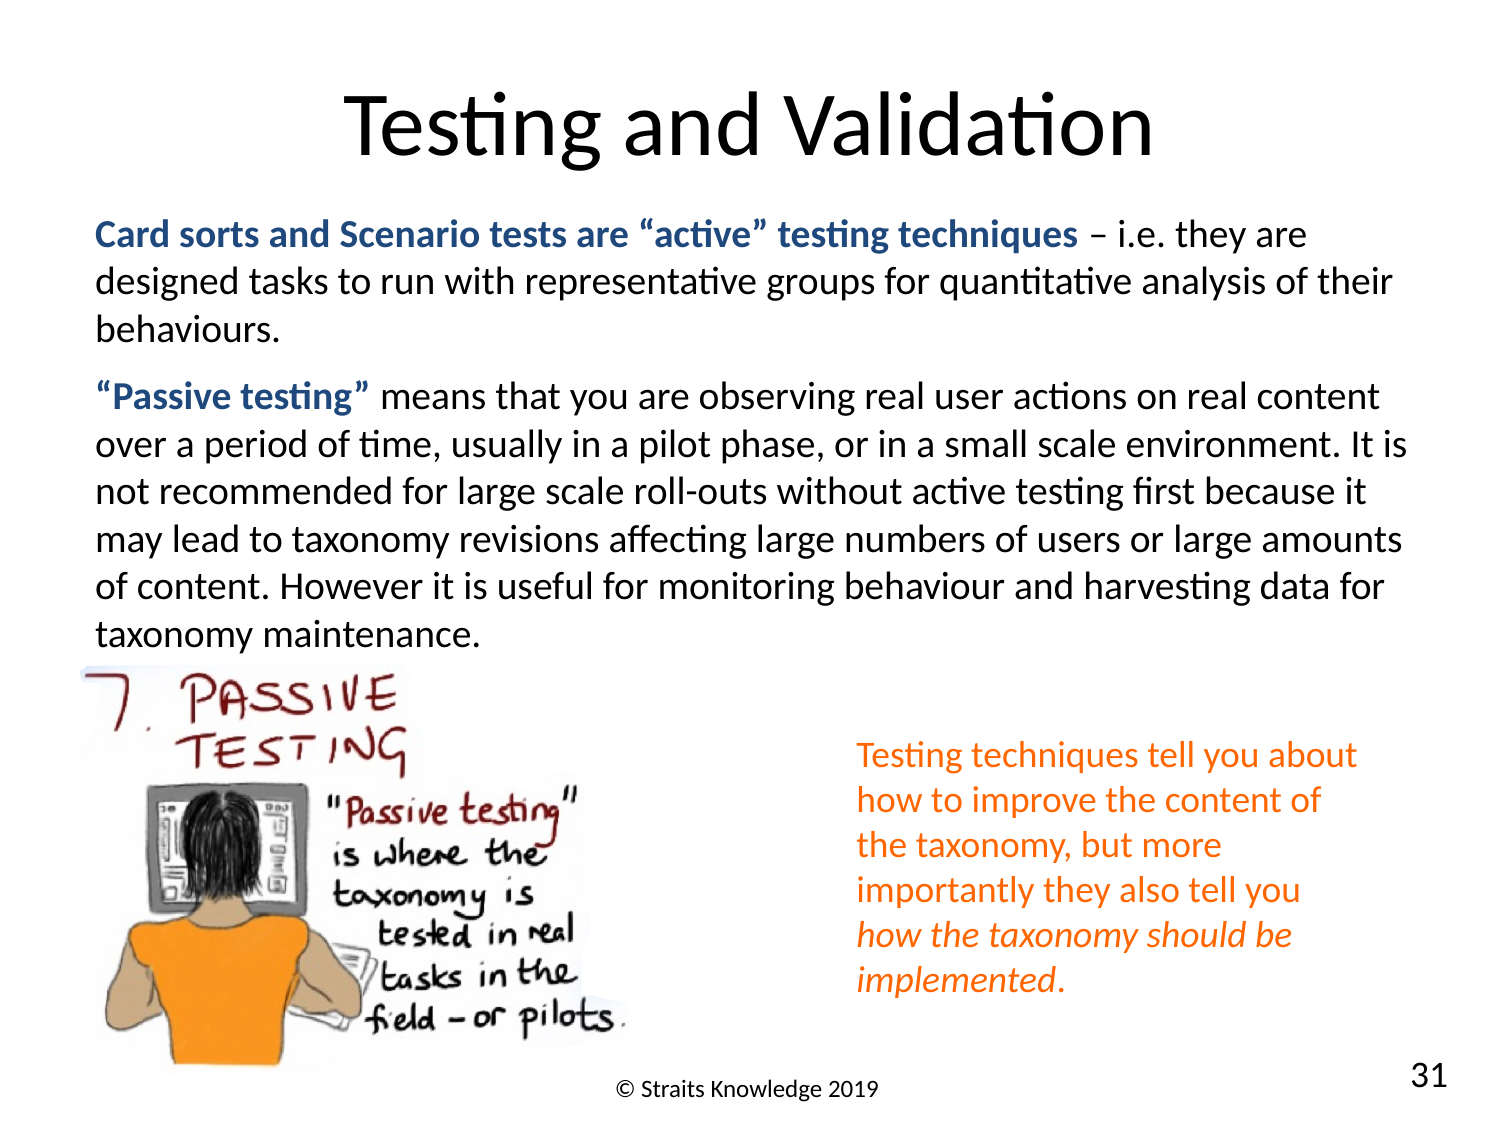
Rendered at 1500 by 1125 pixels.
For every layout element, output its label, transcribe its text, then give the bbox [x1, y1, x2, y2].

text_box Card sorts and Scenario tests are “active” testing techniques – i.e. they are designed tasks to run with representative groups for quantitative analysis of their behaviours. “Passive testing” means that you are observing real user actions on real content over a period of time, usually in a pilot phase, or in a small scale environment. It is not recommended for large scale roll-outs without active testing first because it may lead to taxonomy revisions affecting large numbers of users or large amounts of content. However it is useful for monitoring behaviour and harvesting data for taxonomy maintenance. [80, 200, 1453, 758]
title Testing and Validation [47, 37, 1453, 201]
picture [80, 663, 632, 1076]
text_box Testing techniques tell you about how to improve the content of the taxonomy, but more importantly they also tell you how the taxonomy should be implemented. [841, 722, 1387, 1007]
